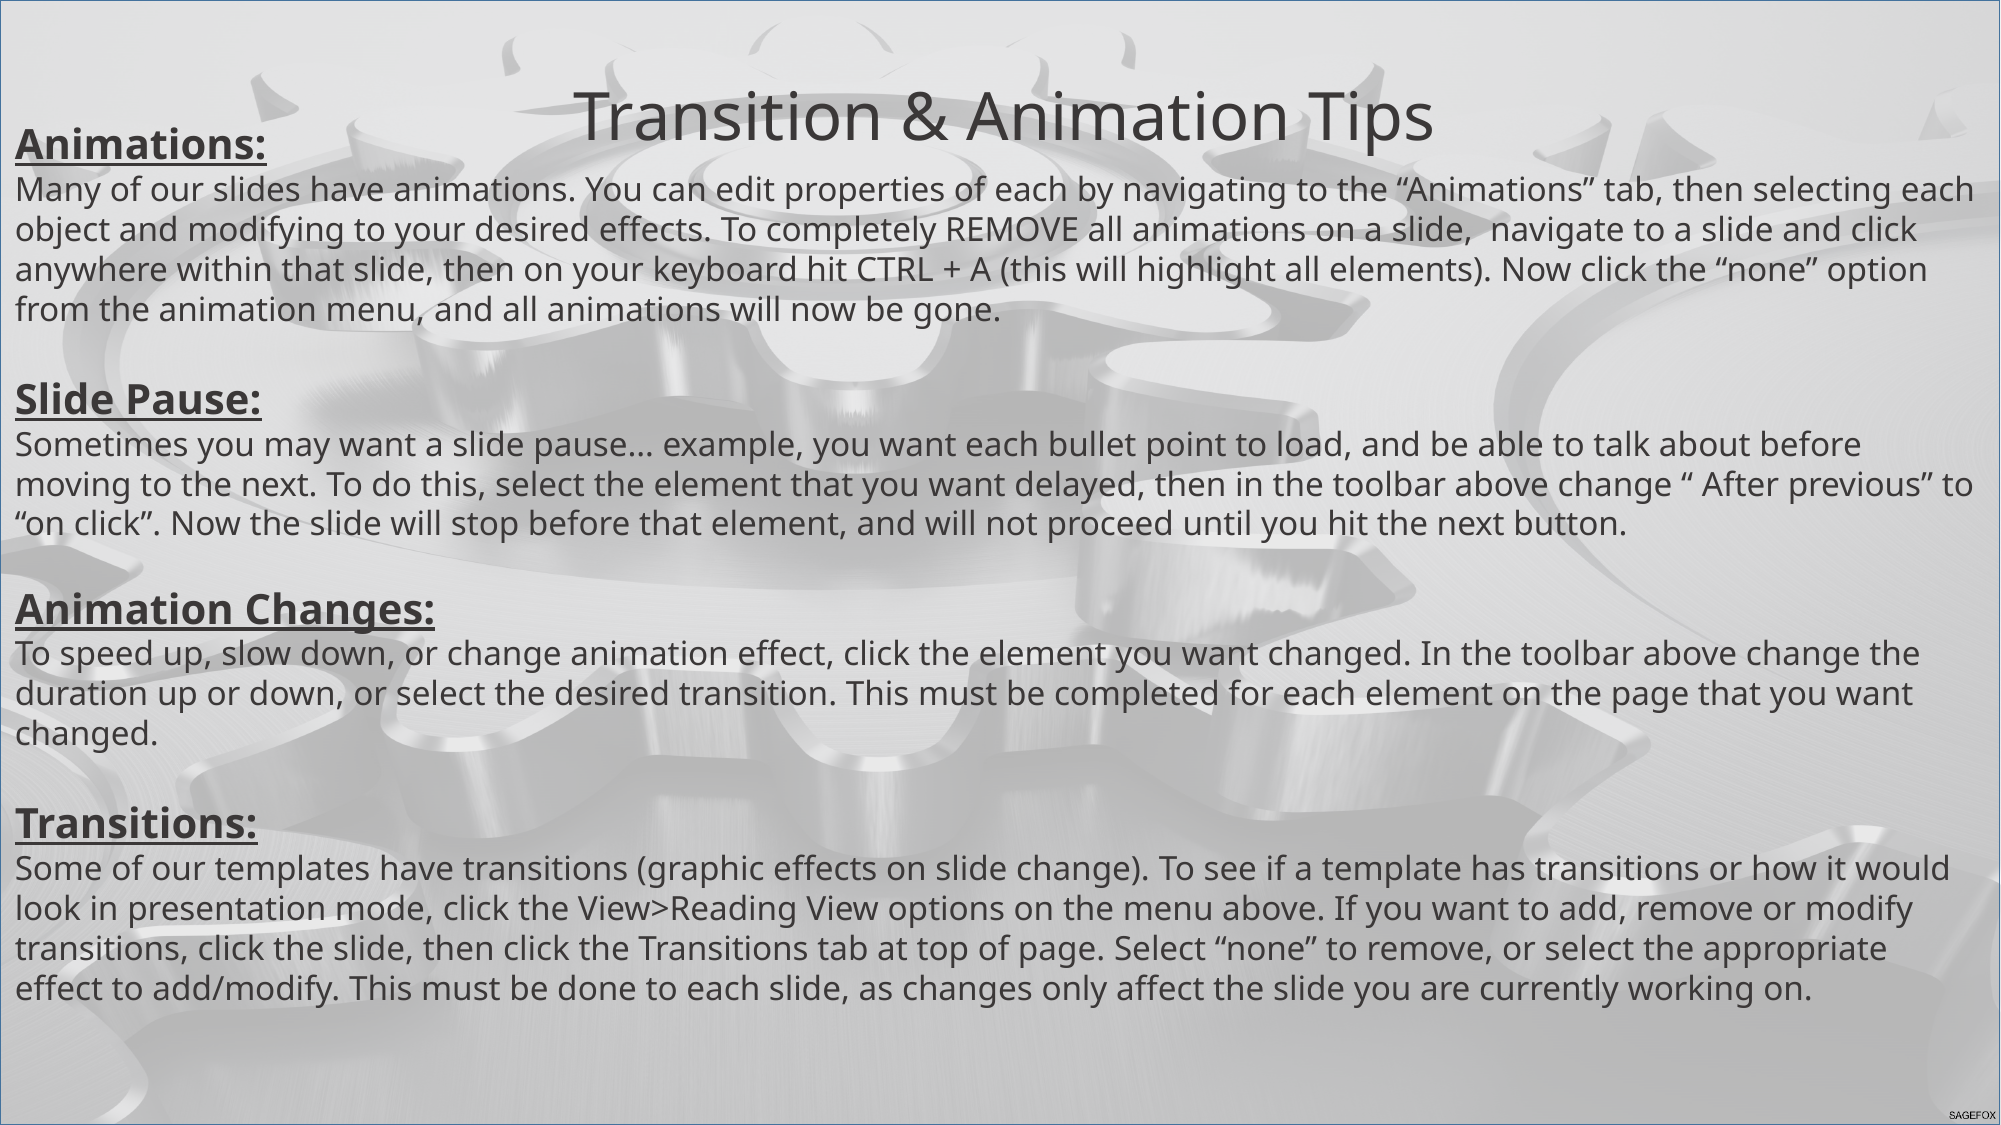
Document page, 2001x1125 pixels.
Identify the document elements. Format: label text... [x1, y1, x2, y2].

title Transition & Animation Tips [477, 59, 1532, 177]
text_box Animations: Many of our slides have animations. You can edit properties of each by navigating to the “Animations” tab, then selecting each object and modifying to your desired effects. To completely REMOVE all animations on a slide, navigate to a slide and click anywhere within that slide, then on your keyboard hit CTRL + A (this will highlight all elements). Now click the “none” option from the animation menu, and all animations will now be gone. Slide Pause: Sometimes you may want a slide pause… example, you want each bullet point to load, and be able to talk about before moving to the next. To do this, select the element that you want delayed, then in the toolbar above change “ After previous” to “on click”. Now the slide will stop before that element, and will not proceed until you hit the next button. Animation Changes: To speed up, slow down, or change animation effect, click the element you want changed. In the toolbar above change the duration up or down, or select the desired transition. This must be completed for each element on the page that you want changed. Transitions: Some of our templates have transitions (graphic effects on slide change). To see if a template has transitions or how it would look in presentation mode, click the View>Reading View options on the menu above. If you want to add, remove or modify transitions, click the slide, then click the Transitions tab at top of page. Select “none” to remove, or select the appropriate effect to add/modify. This must be done to each slide, as changes only affect the slide you are currently working on. [0, 0, 2000, 1125]
